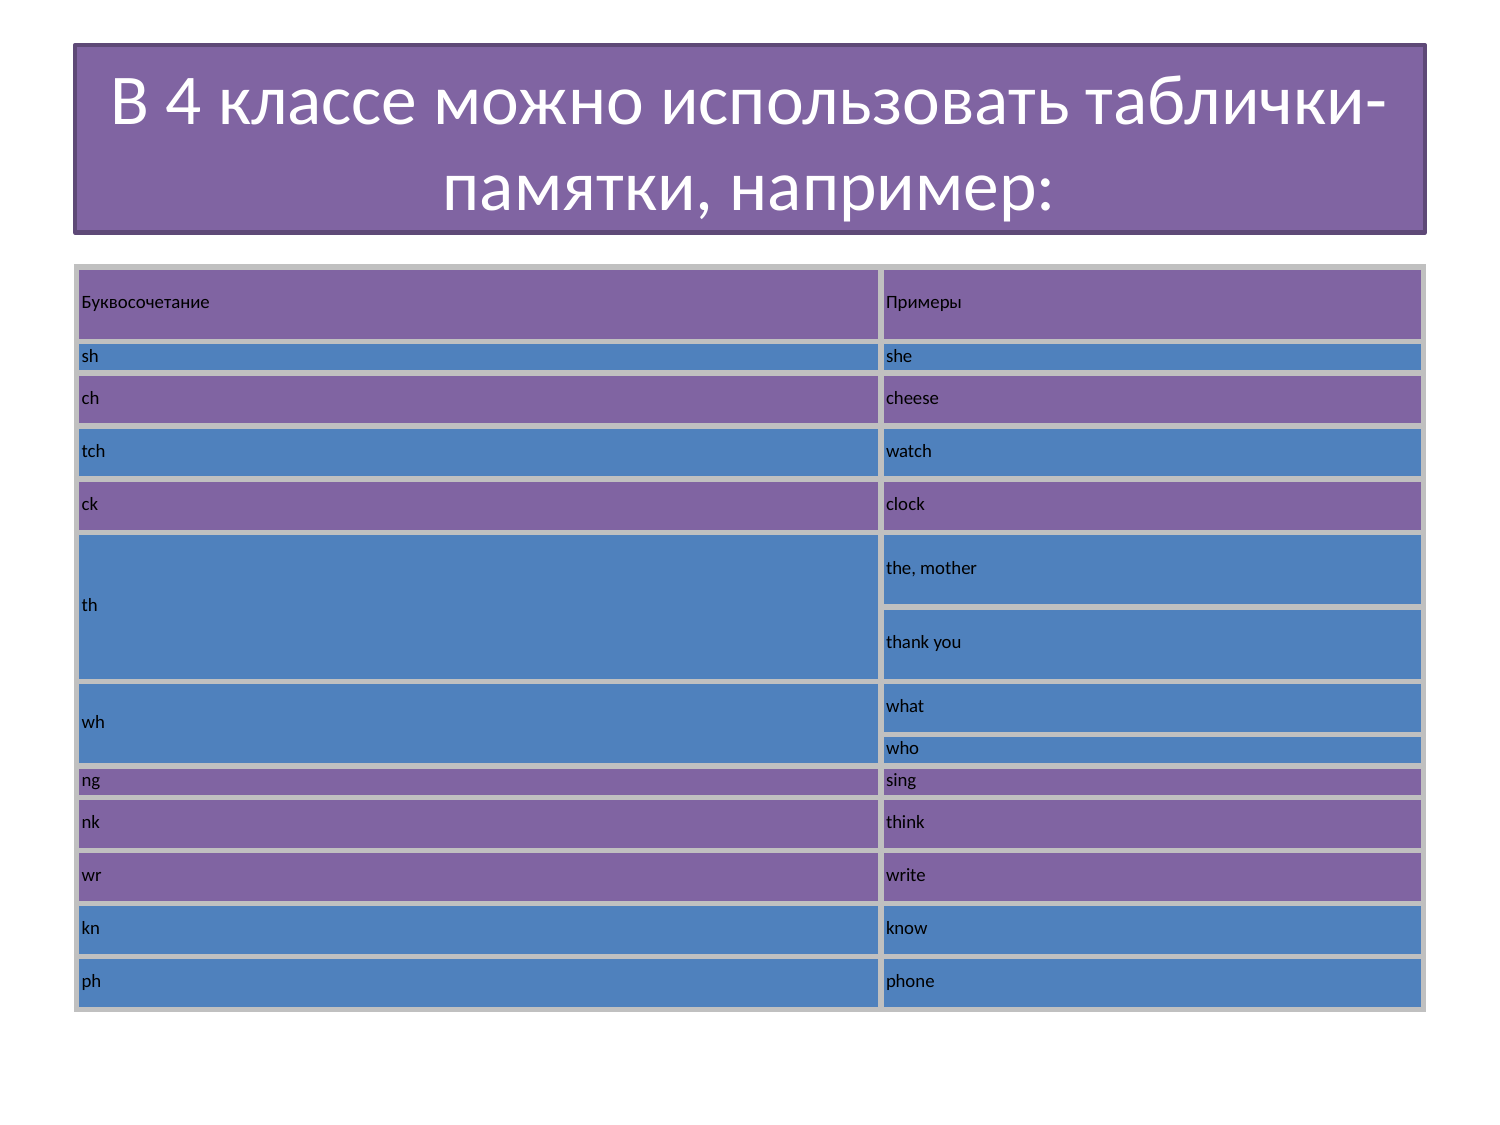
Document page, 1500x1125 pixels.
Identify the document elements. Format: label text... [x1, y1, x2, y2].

table_cell thank you [884, 610, 1421, 679]
table_cell phone [884, 959, 1421, 1007]
table_header Буквосочетание [79, 270, 878, 339]
table_cell what [884, 684, 1421, 732]
table_cell she [884, 344, 1421, 370]
table_cell who [884, 737, 1421, 763]
table_cell ch [79, 376, 878, 423]
table_cell cheese [884, 376, 1421, 423]
table_cell nk [79, 800, 878, 848]
table_cell clock [884, 482, 1421, 530]
title В 4 классе можно использовать таблички-памятки, например: [73, 43, 1427, 235]
table_cell kn [79, 906, 878, 954]
table_header Примеры [884, 270, 1421, 339]
table_cell know [884, 906, 1421, 954]
table_cell watch [884, 429, 1421, 476]
table_cell wh [79, 684, 878, 763]
table_cell wr [79, 853, 878, 901]
table_cell the, mother [884, 535, 1421, 604]
table_cell think [884, 800, 1421, 848]
table_cell sh [79, 344, 878, 370]
table_cell sing [884, 769, 1421, 795]
table_cell ph [79, 959, 878, 1007]
table_cell th [79, 535, 878, 679]
table_cell write [884, 853, 1421, 901]
table_cell tch [79, 429, 878, 476]
table_cell ng [79, 769, 878, 795]
table_cell ck [79, 482, 878, 530]
